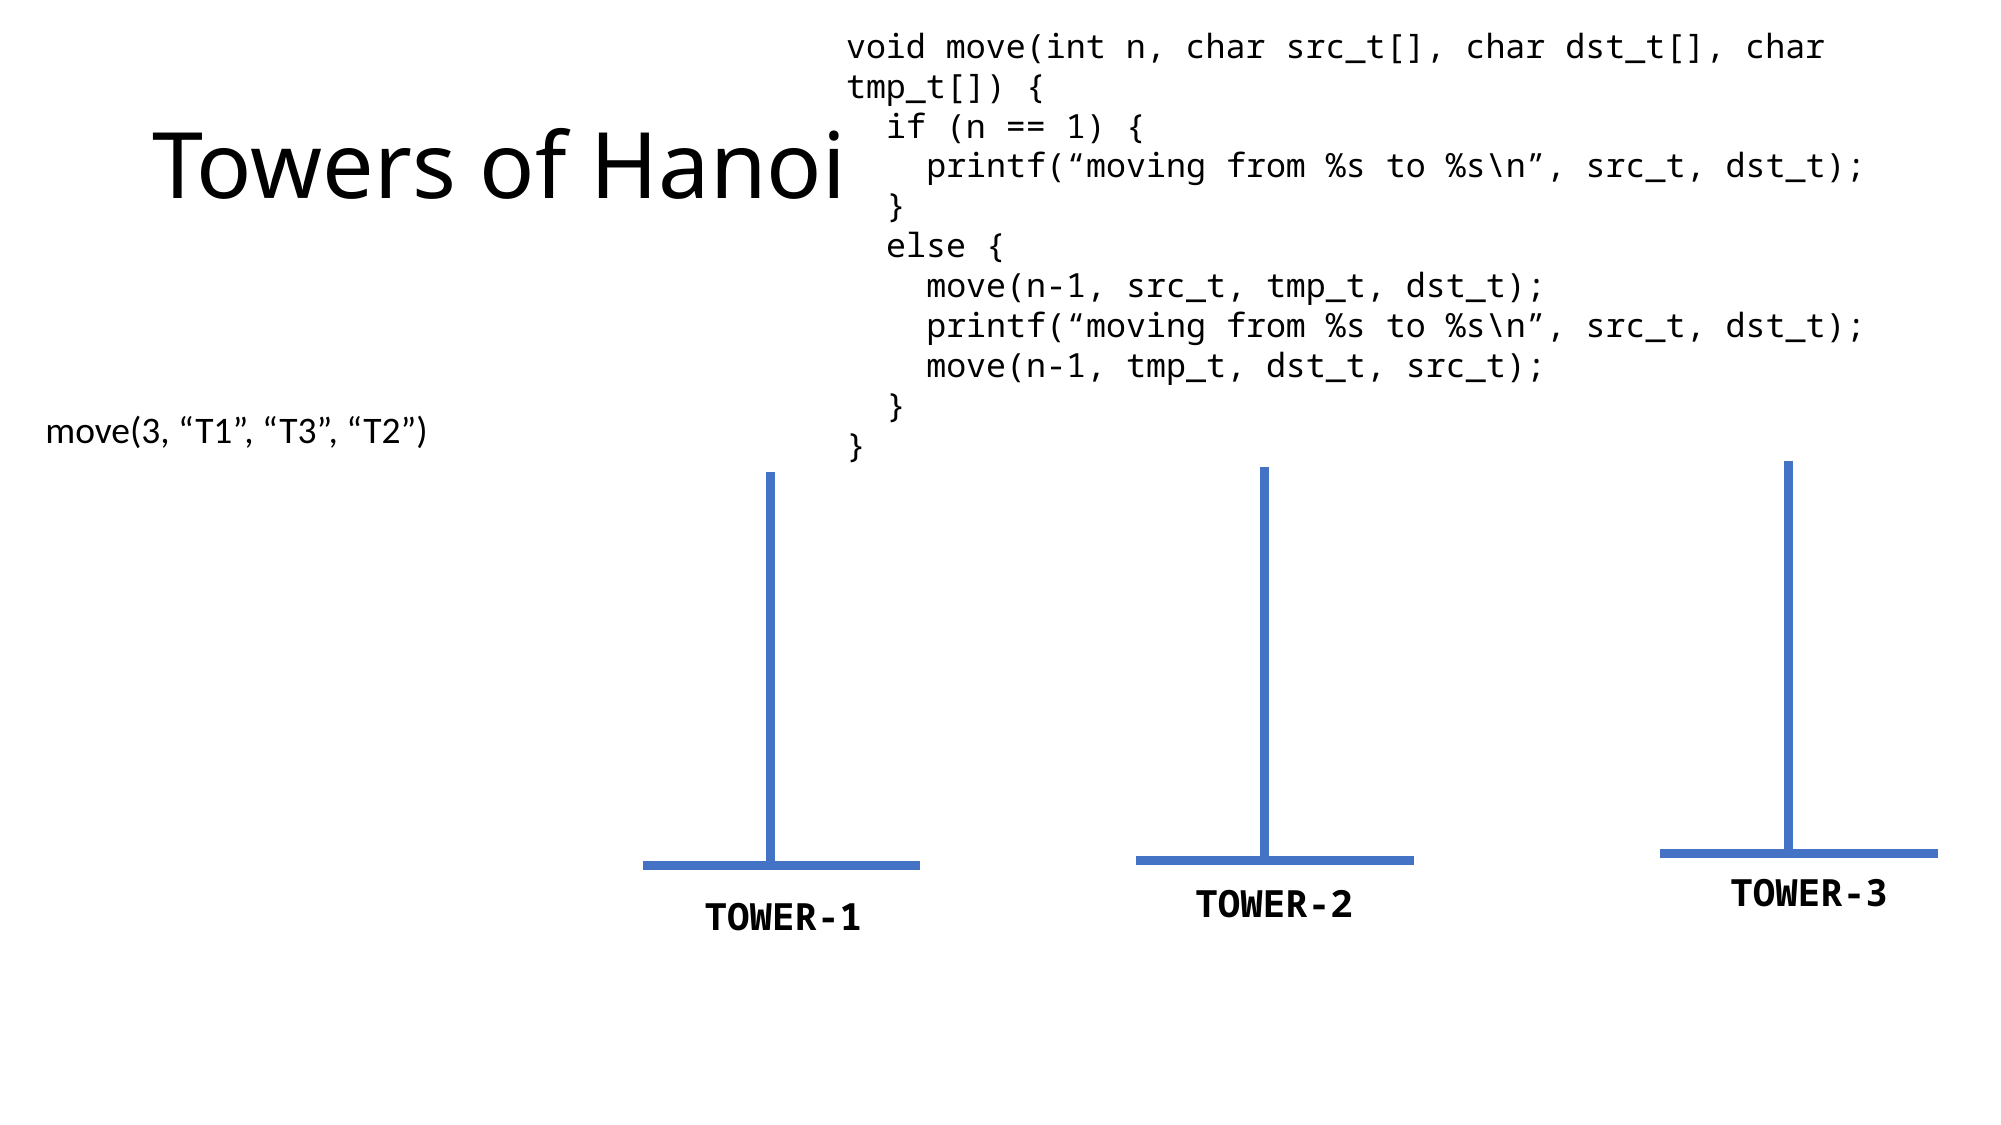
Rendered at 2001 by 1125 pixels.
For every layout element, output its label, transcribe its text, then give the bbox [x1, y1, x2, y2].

text_box void move(int n, char src_t[], char dst_t[], char tmp_t[]) { if (n == 1) { printf(“moving from %s to %s\n”, src_t, dst_t); } else { move(n-1, src_t, tmp_t, dst_t); printf(“moving from %s to %s\n”, src_t, dst_t); move(n-1, tmp_t, dst_t, src_t); } } [831, 17, 1971, 472]
text_box TOWER-2 [1180, 872, 1374, 933]
text_box move(3, “T1”, “T3”, “T2”) [30, 398, 526, 459]
text_box TOWER-3 [1715, 861, 1909, 922]
text_box TOWER-1 [689, 885, 883, 946]
title Towers of Hanoi [137, 59, 831, 278]
